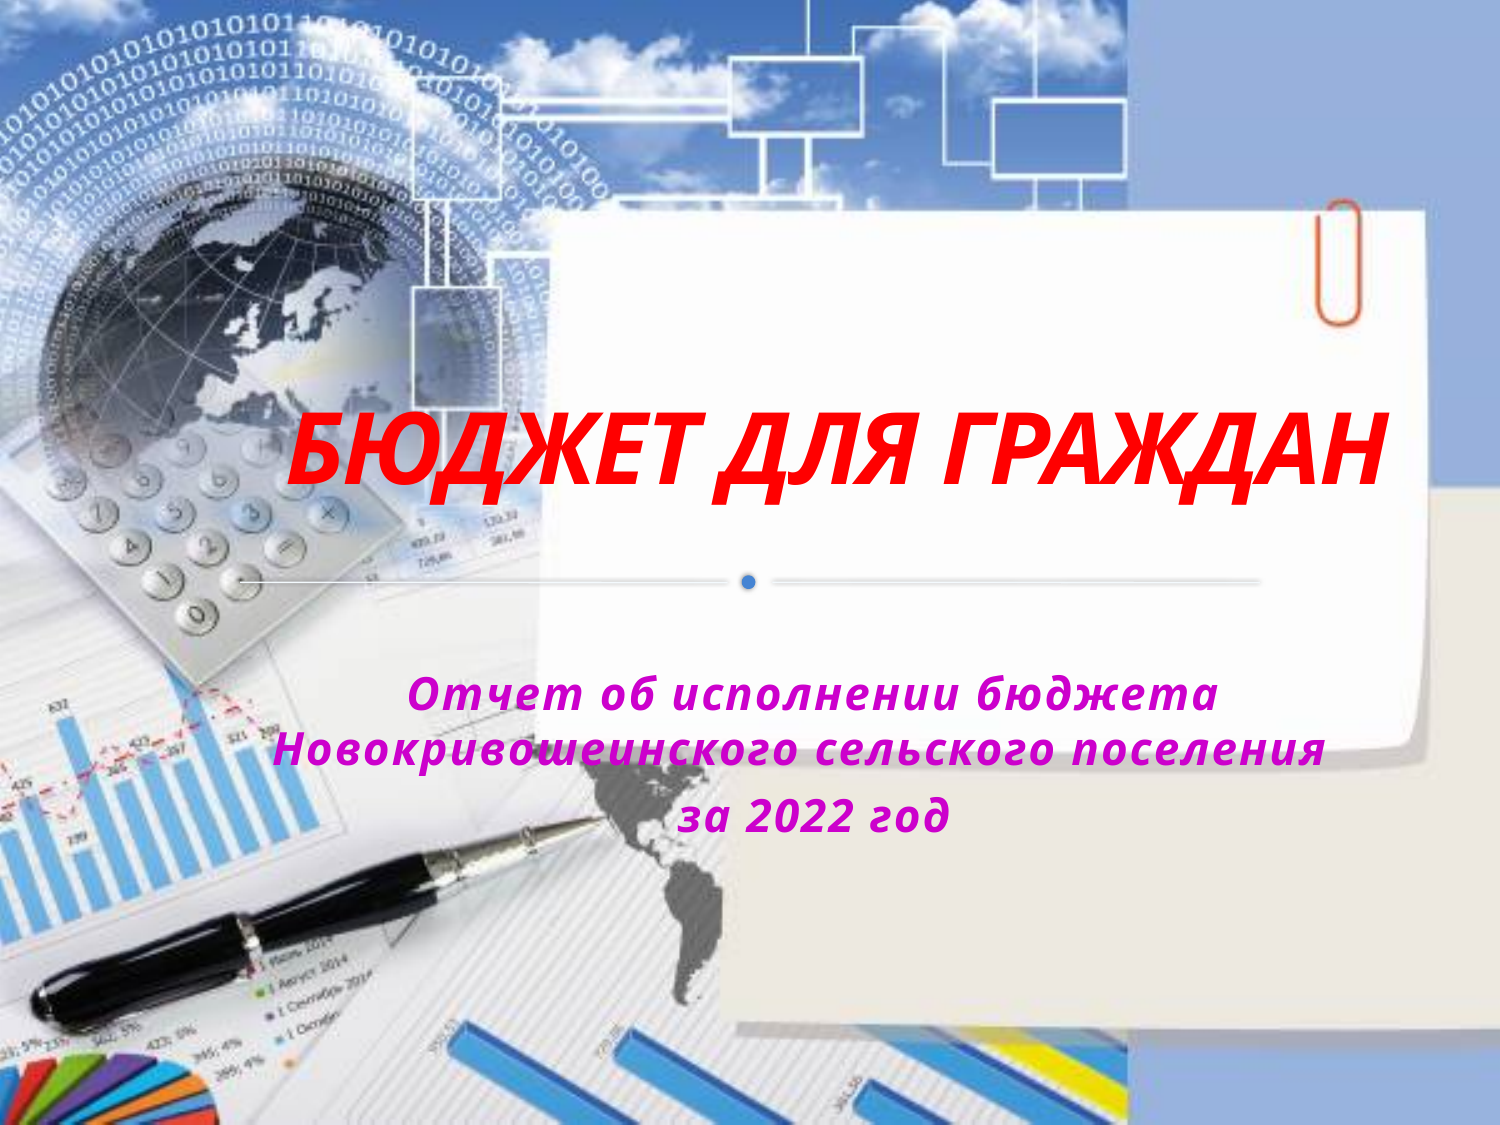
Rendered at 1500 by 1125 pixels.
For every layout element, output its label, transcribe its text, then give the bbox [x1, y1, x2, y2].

picture [0, 0, 1500, 1125]
title БЮДЖЕТ ДЛЯ ГРАЖДАН [230, 323, 1446, 565]
subtitle Отчет об исполнении бюджета Новокривошеинского сельского поселения за 2022 год [206, 656, 1422, 945]
